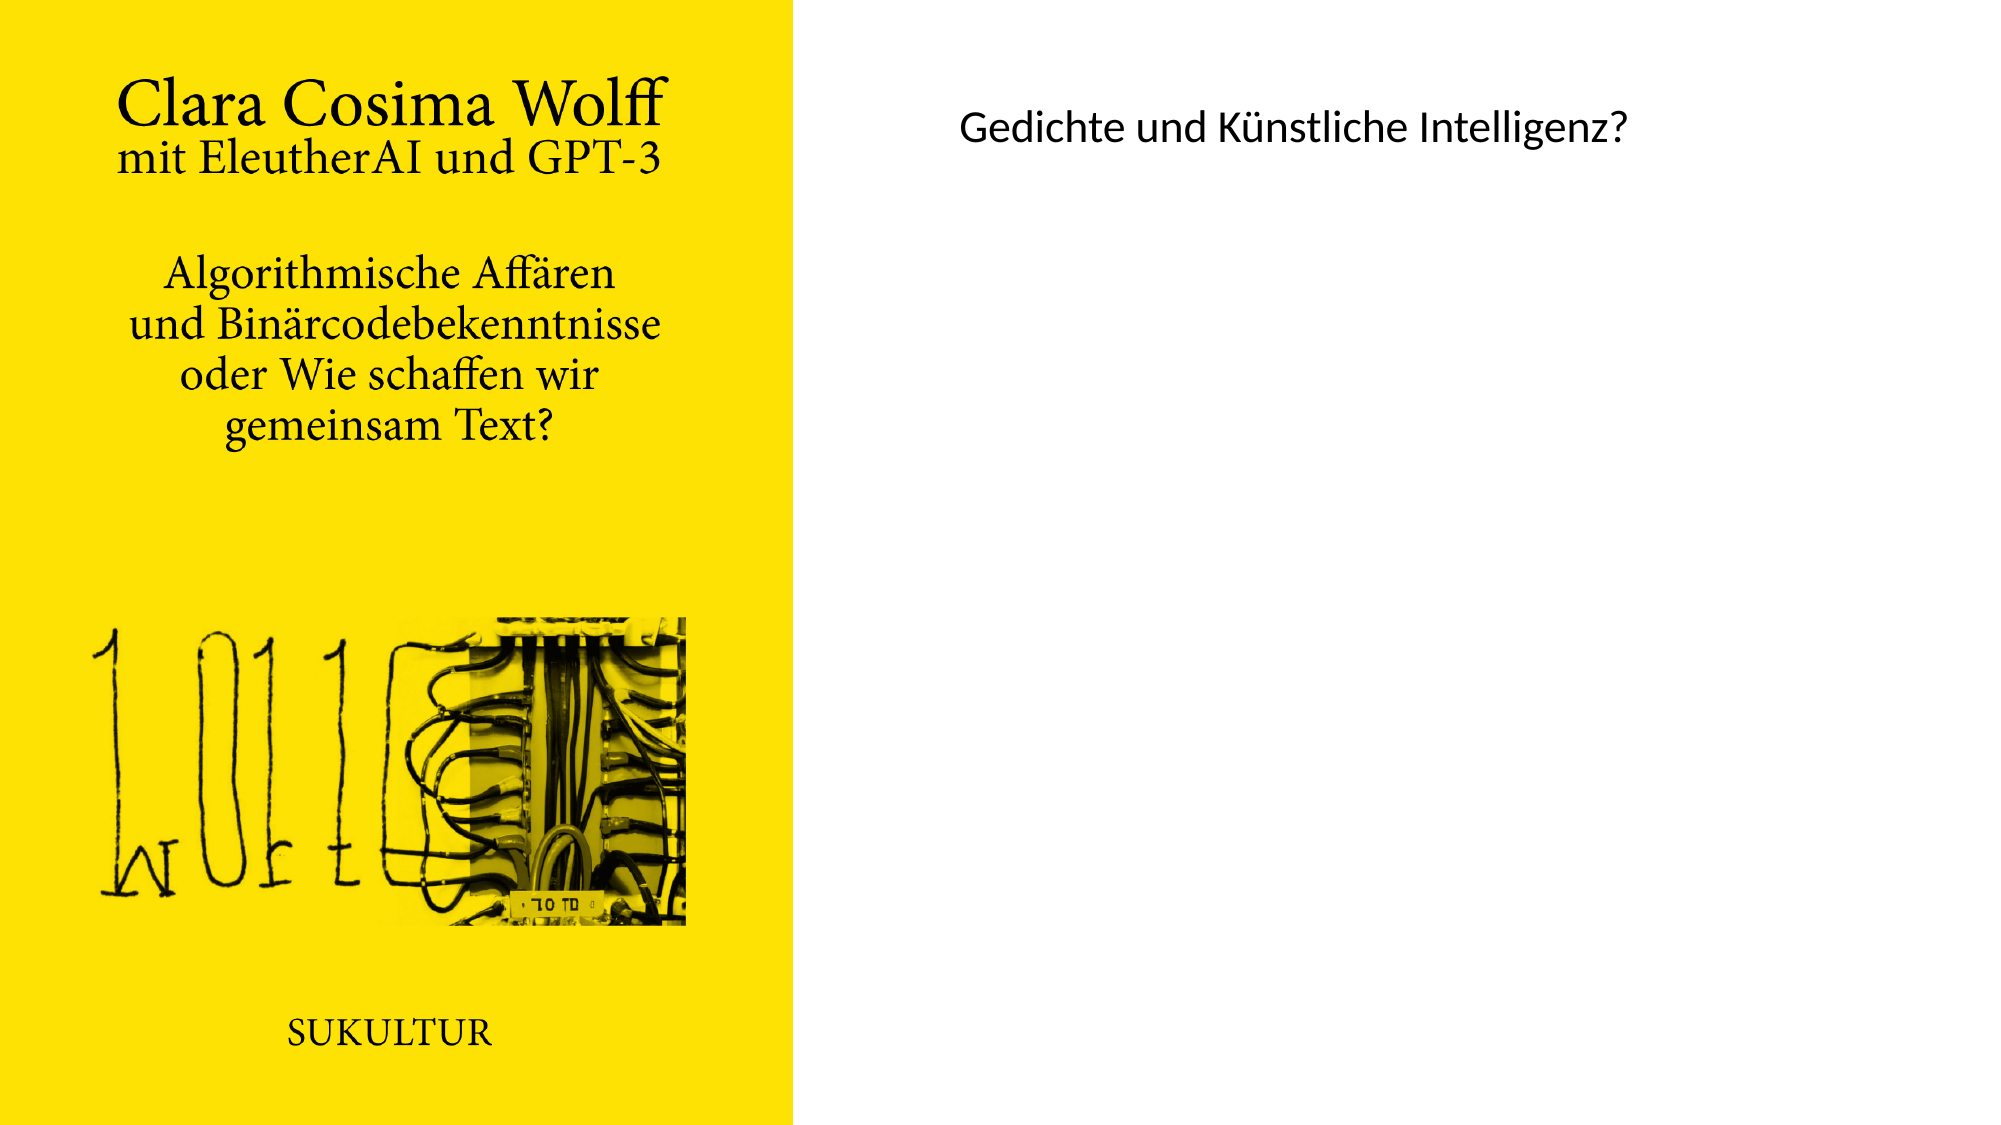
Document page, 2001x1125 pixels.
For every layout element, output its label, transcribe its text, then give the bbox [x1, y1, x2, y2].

picture [0, 0, 793, 1125]
text_box Gedichte und Künstliche Intelligenz? [944, 89, 1697, 160]
